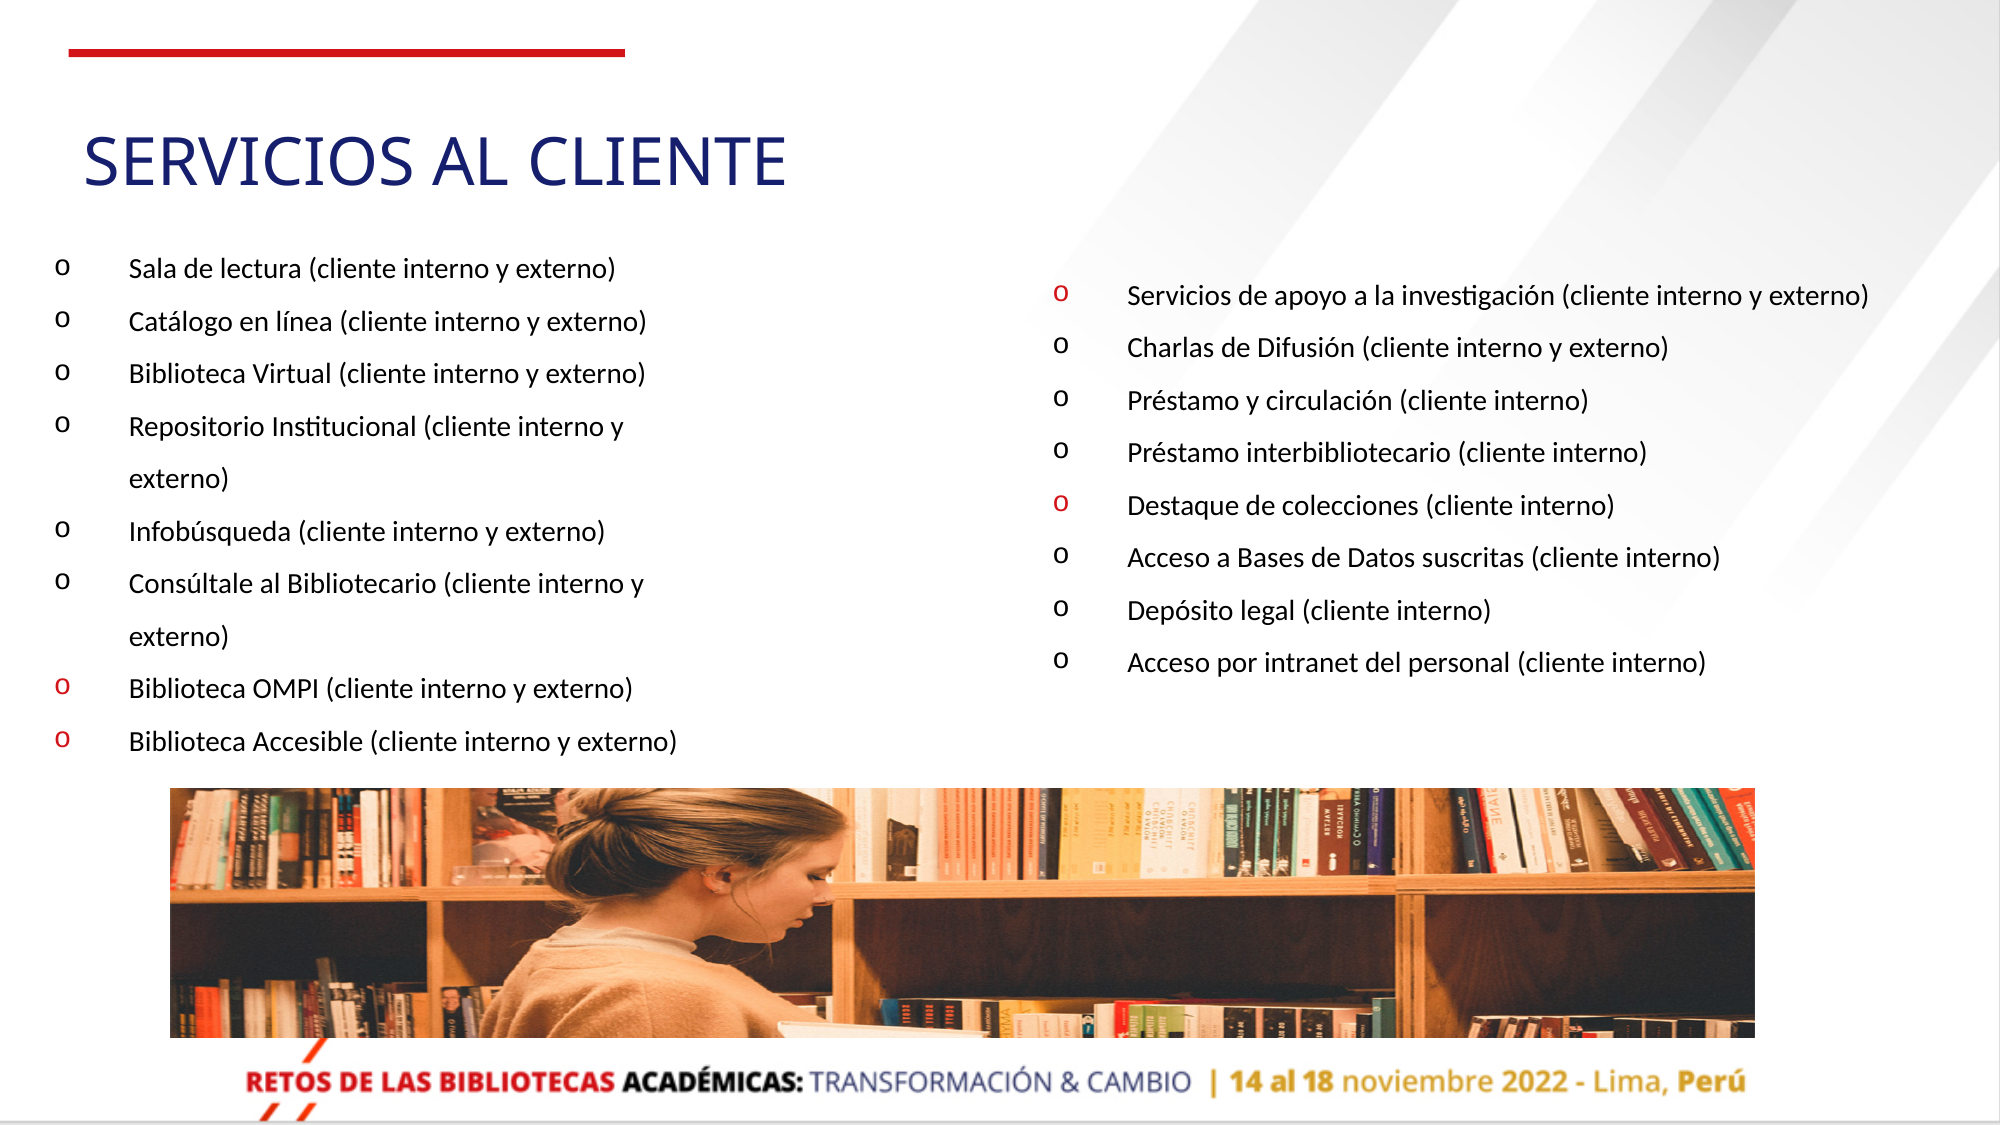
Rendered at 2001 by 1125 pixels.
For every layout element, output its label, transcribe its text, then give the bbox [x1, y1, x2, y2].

title SERVICIOS AL CLIENTE [68, 49, 1941, 225]
list Servicios de apoyo a la investigación (cliente interno y externo) Charlas de Difusión (cliente interno y externo) Préstamo y circulación (cliente interno) Préstamo interbibliotecario (cliente interno) Destaque de colecciones (cliente interno) Acceso a Bases de Datos suscritas (cliente interno) Depósito legal (cliente interno) Acceso por intranet del personal (cliente interno) [1037, 224, 1941, 863]
list Sala de lectura (cliente interno y externo) Catálogo en línea (cliente interno y externo) Biblioteca Virtual (cliente interno y externo) Repositorio Institucional (cliente interno y externo) Infobúsqueda (cliente interno y externo) Consúltale al Bibliotecario (cliente interno y externo) Biblioteca OMPI (cliente interno y externo) Biblioteca Accesible (cliente interno y externo) [39, 224, 697, 863]
picture [0, 0, 2000, 1125]
